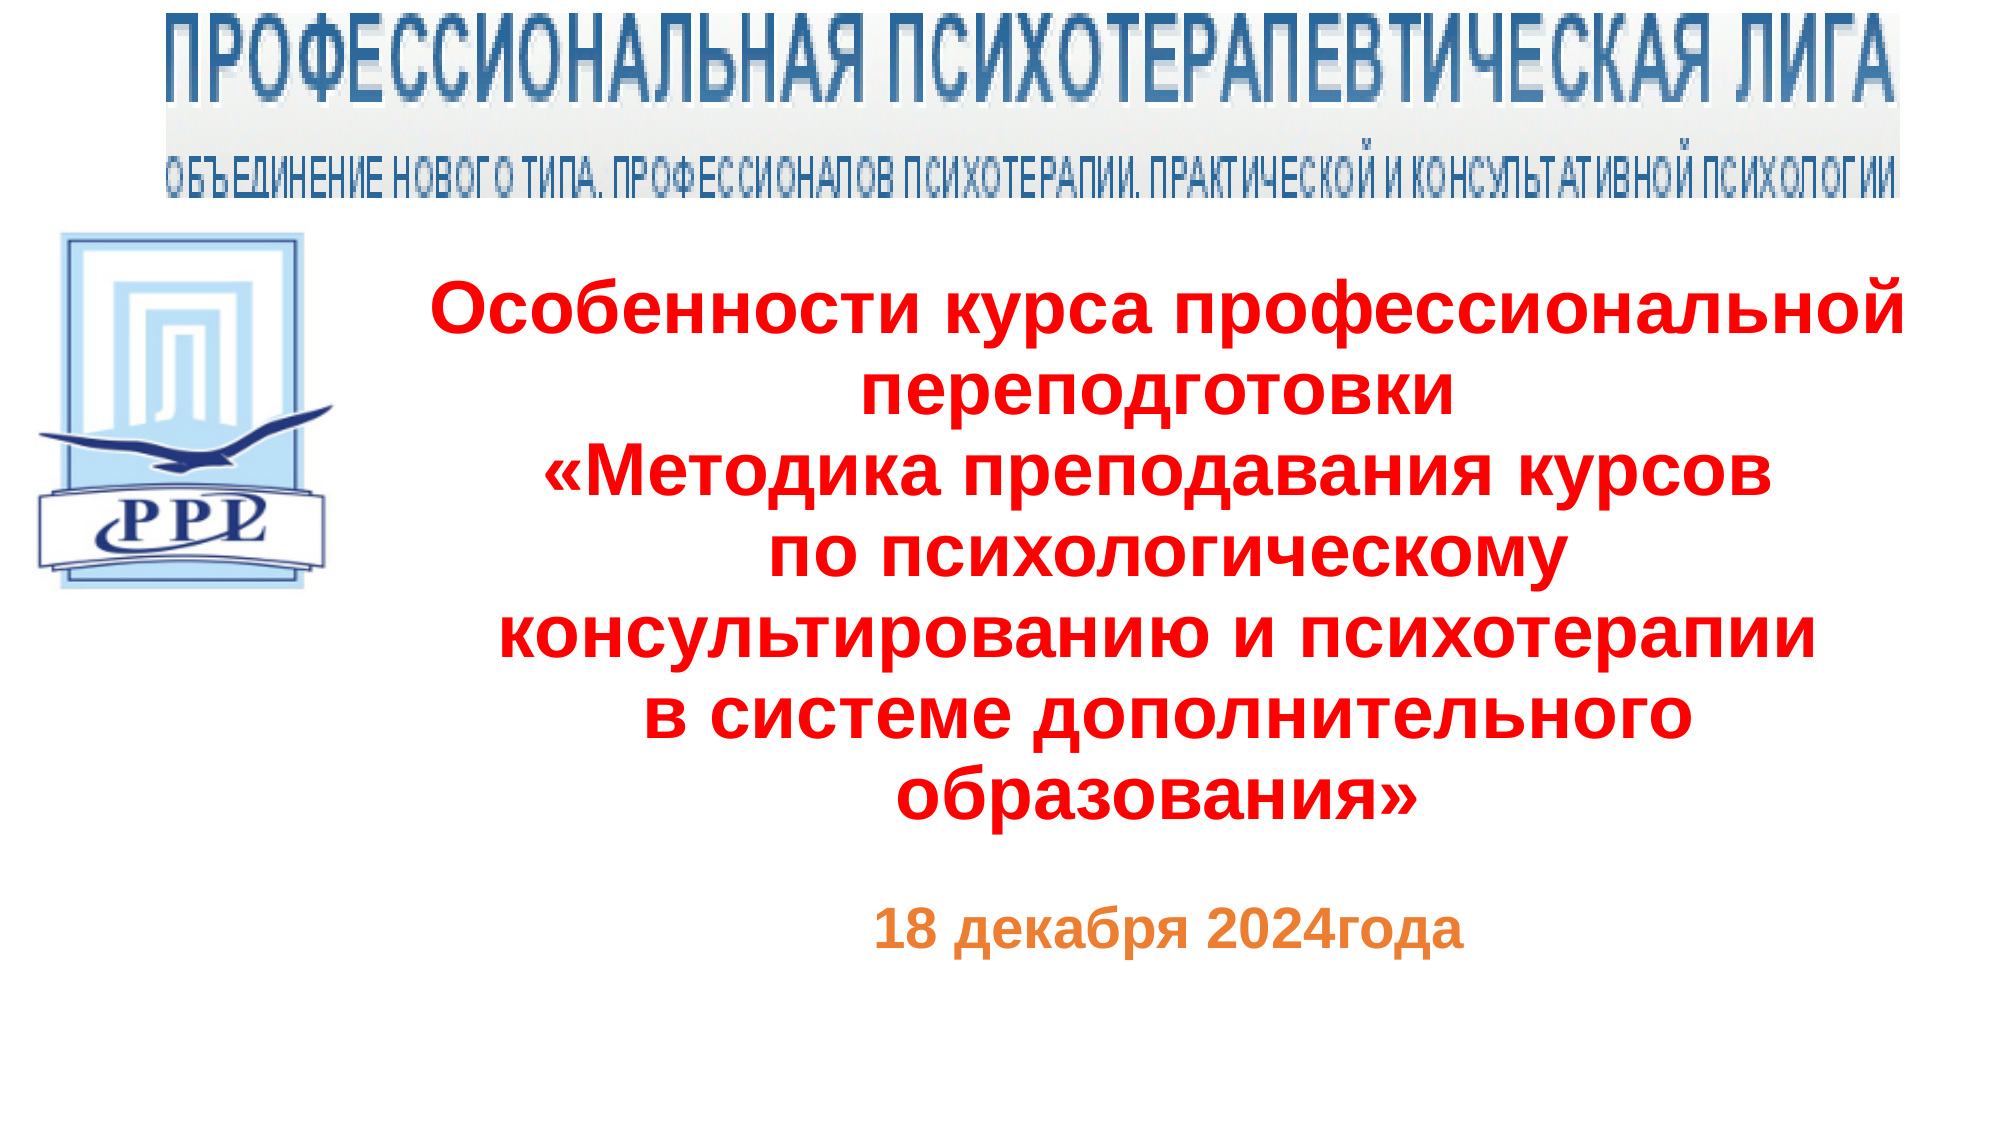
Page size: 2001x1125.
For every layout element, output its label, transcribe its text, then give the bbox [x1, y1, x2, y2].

picture [33, 224, 337, 595]
picture [166, 13, 1900, 198]
title Особенности курса профессиональной переподготовки «Методика преподавания курсов по психологическому консультированию и психотерапии в системе дополнительного образования» 18 декабря 2024года [387, 249, 1951, 1051]
